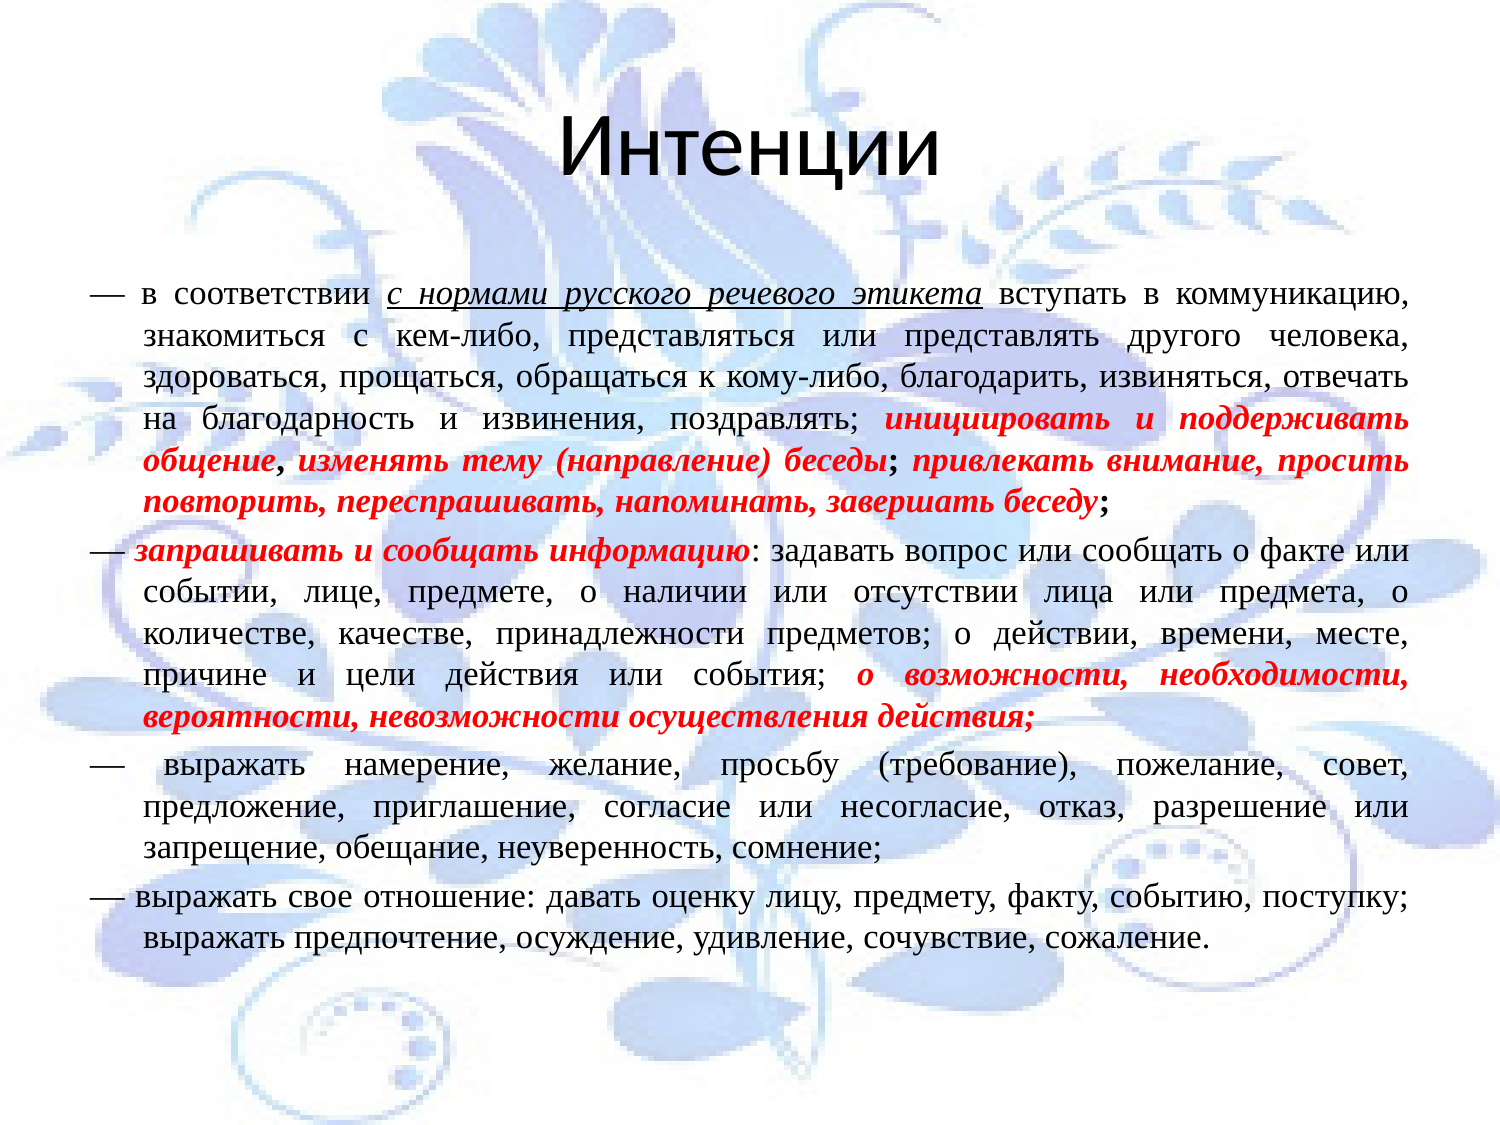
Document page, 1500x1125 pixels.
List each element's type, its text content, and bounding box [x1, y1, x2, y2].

list — в соответствии с нормами русского речевого этикета вступать в коммуникацию, знакомиться с кем-либо, представляться или представлять другого человека, здороваться, прощаться, обращаться к кому-либо, благодарить, извиняться, отвечать на благодарность и извинения, поздравлять; инициировать и поддерживать общение, изменять тему (направление) беседы; привлекать внимание, просить повторить, переспрашивать, напоминать, завершать беседу; — запрашивать и сообщать информацию: задавать вопрос или сообщать о факте или событии, лице, предмете, о наличии или отсутствии лица или предмета, о количестве, качестве, принадлежности предметов; о действии, времени, месте, причине и цели действия или события; о возможности, необходимости, вероятности, невозможности осуществления действия; — выражать намерение, желание, просьбу (требование), пожелание, совет, предложение, приглашение, согласие или несогласие, отказ, разрешение или запрещение, обещание, неуверенность, сомнение; — выражать свое отношение: давать оценку лицу, предмету, факту, событию, поступку; выражать предпочтение, осуждение, удивление, сочувствие, сожаление. [75, 262, 1425, 1005]
title Интенции [75, 45, 1425, 233]
